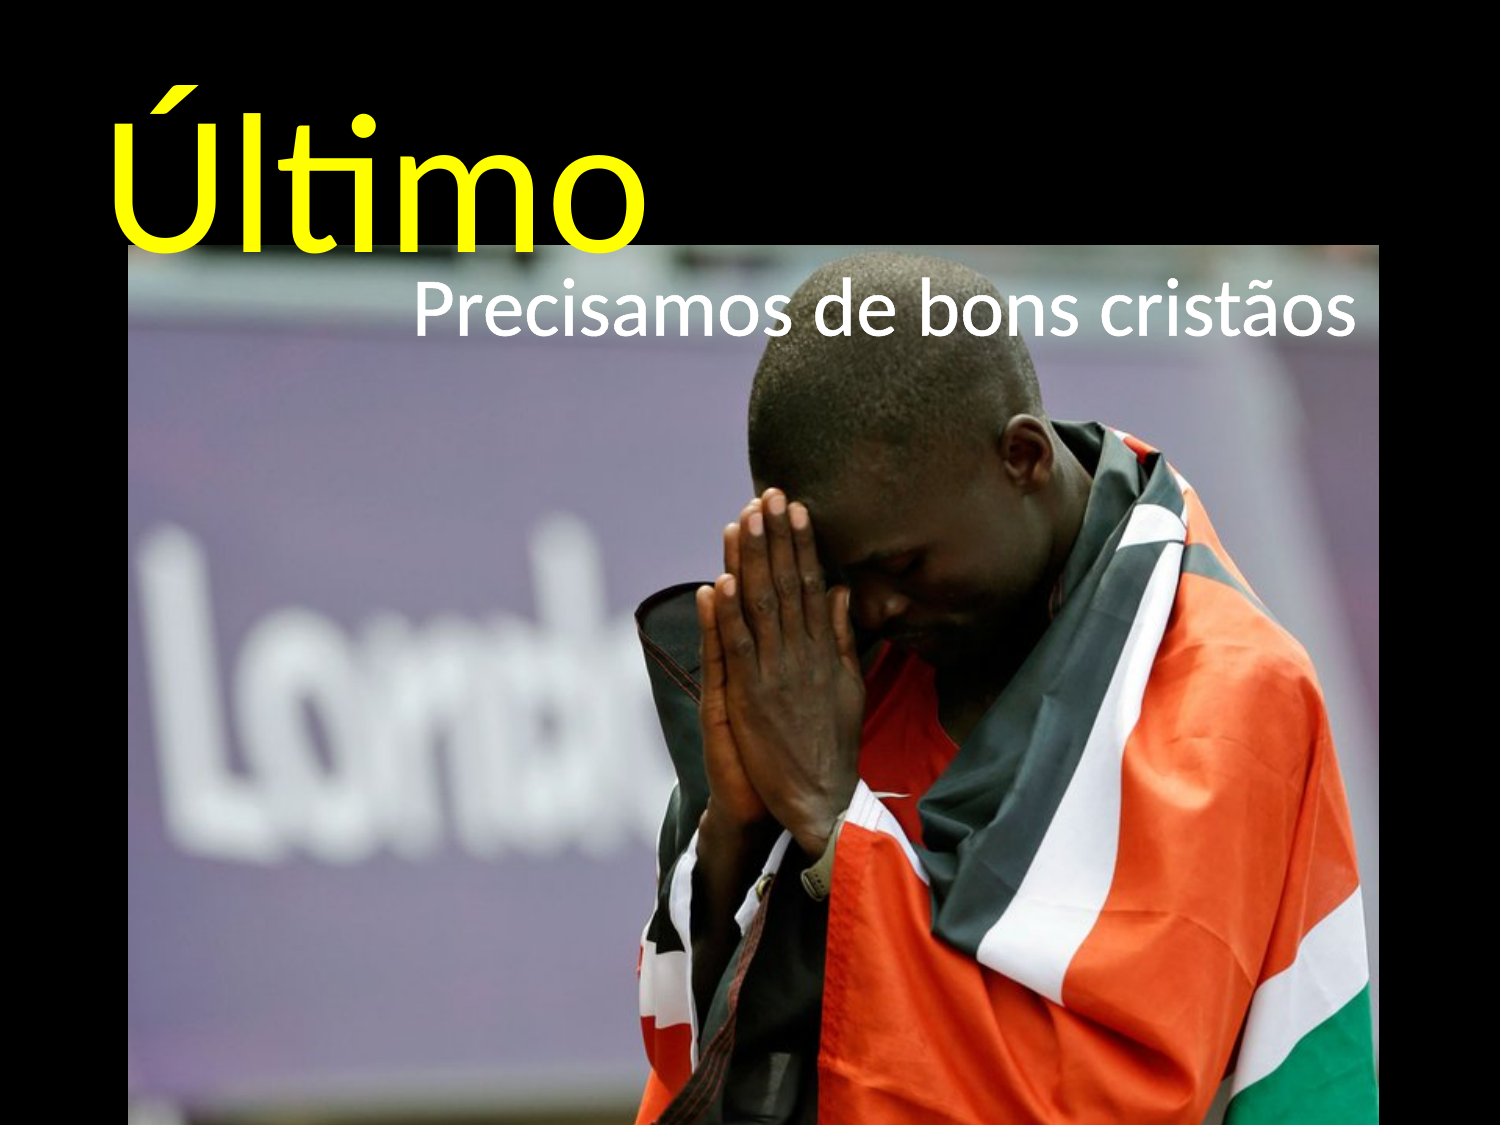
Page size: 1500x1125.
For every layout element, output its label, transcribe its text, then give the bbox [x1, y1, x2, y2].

text_box Último [86, 45, 668, 301]
picture [127, 244, 1379, 1125]
